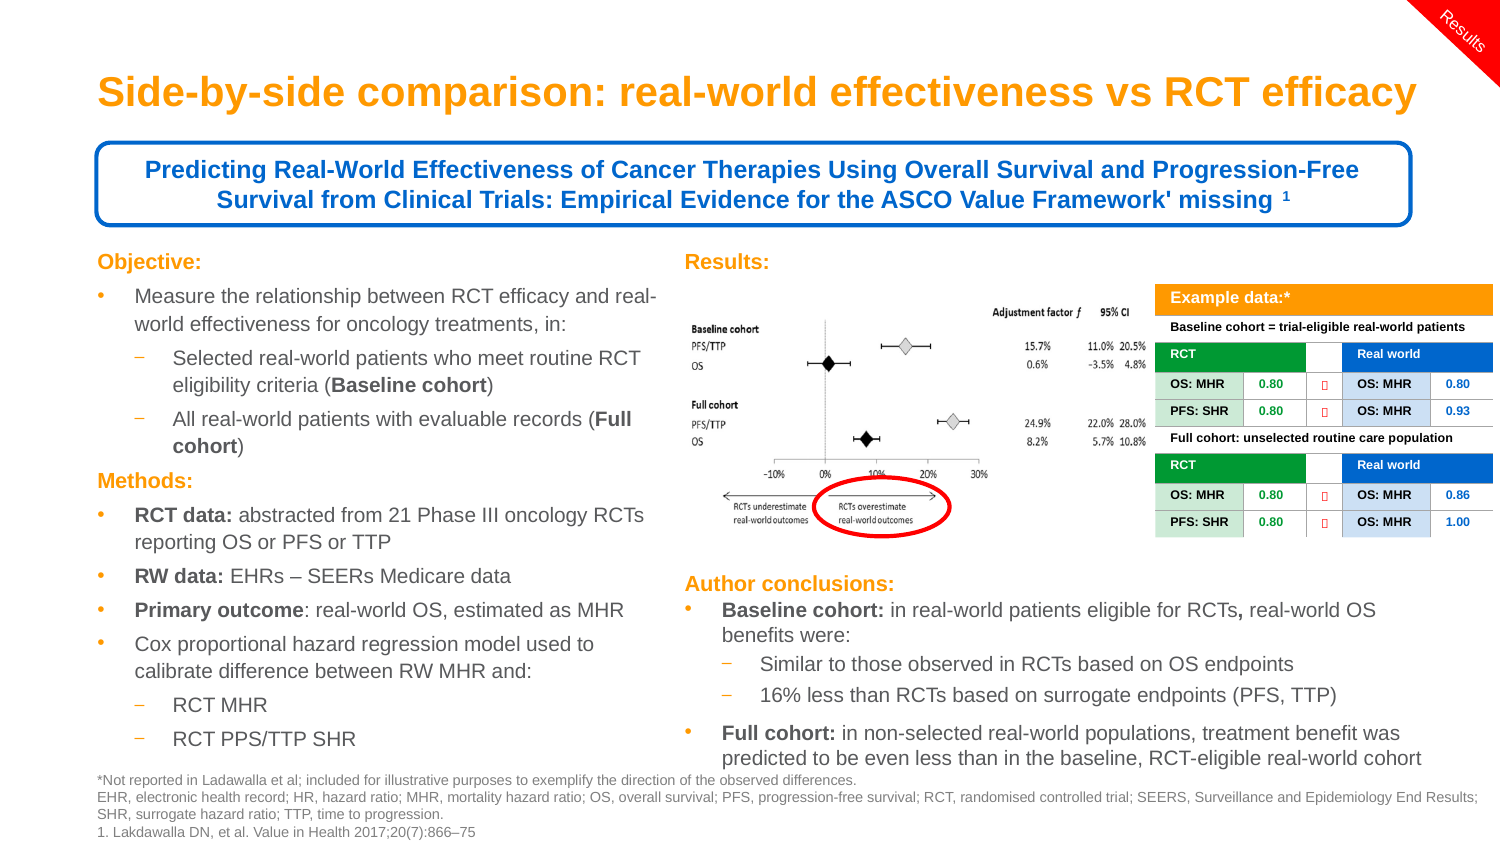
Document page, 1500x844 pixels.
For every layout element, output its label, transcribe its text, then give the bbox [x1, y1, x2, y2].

table_cell RCT [1157, 454, 1306, 483]
table_header Example data:* [1155, 284, 1493, 315]
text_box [1405, 0, 1500, 89]
table_cell 1.00 [1431, 511, 1493, 537]
table_cell Full cohort: unselected routine care population [1157, 427, 1493, 453]
table_cell OS: MHR [1343, 511, 1430, 537]
text_box Results: [684, 245, 1465, 300]
table_cell [1306, 454, 1342, 483]
table_cell PFS: SHR [1155, 511, 1243, 537]
table_cell OS: MHR [1157, 484, 1243, 510]
table_cell Baseline cohort = trial-eligible real-world patients [1157, 316, 1493, 342]
picture [679, 298, 1154, 527]
table_cell 0.80 [1431, 373, 1493, 399]
table_cell [1306, 343, 1342, 372]
text_box *Not reported in Ladawalla et al; included for illustrative purposes to exemplify the direction of the observed differences. EHR, electronic health record; HR, hazard ratio; MHR, mortality hazard ratio; OS, overall survival; PFS, progression-free survival; RCT, randomised controlled trial; SEERS, Surveillance and Epidemiology End Results; SHR, surrogate hazard ratio; TTP, time to progression. 1. Lakdawalla DN, et al. Value in Health 2017;20(7):866–75 [97, 774, 1479, 836]
table_cell  [1307, 484, 1342, 510]
table_cell 0.80 [1244, 484, 1306, 510]
list Objective: Measure the relationship between RCT efficacy and real-world effectiveness for oncology treatments, in: Selected real-world patients who meet routine RCT eligibility criteria (Baseline cohort) All real-world patients with evaluable records (Full cohort) Methods: RCT data: abstracted from 21 Phase III oncology RCTs reporting OS or PFS or TTP RW data: EHRs – SEERs Medicare data Primary outcome: real-world OS, estimated as MHR Cox proportional hazard regression model used to calibrate difference between RW MHR and: RCT MHR RCT PPS/TTP SHR [97, 245, 666, 748]
table_cell 0.93 [1431, 400, 1493, 426]
text_box Author conclusions: Baseline cohort: in real-world patients eligible for RCTs, real-world OS benefits were: Similar to those observed in RCTs based on OS endpoints 16% less than RCTs based on surrogate endpoints (PFS, TTP) Full cohort: in non-selected real-world populations, treatment benefit was predicted to be even less than in the baseline, RCT-eligible real-world cohort [684, 567, 1454, 754]
table_cell  [1307, 511, 1342, 537]
text_box [849, 535, 914, 539]
table_cell RCT [1157, 343, 1306, 372]
title Side-by-side comparison: real-world effectiveness vs RCT efficacy [97, 44, 1465, 141]
table_cell 0.80 [1244, 400, 1306, 426]
table_cell 0.80 [1244, 511, 1306, 537]
table_cell OS: MHR [1343, 484, 1430, 510]
table_cell  [1307, 400, 1342, 426]
table_cell 0.86 [1431, 484, 1493, 510]
table_cell PFS: SHR [1157, 400, 1243, 426]
table_cell  [1307, 373, 1342, 399]
table_cell Real world [1342, 454, 1493, 483]
text_box Predicting Real-World Effectiveness of Cancer Therapies Using Overall Survival and Progression-Free Survival from Clinical Trials: Empirical Evidence for the ASCO Value Framework' missing 1 [94, 140, 1413, 228]
table_cell 0.80 [1244, 373, 1306, 399]
table_cell OS: MHR [1343, 373, 1430, 399]
table_cell OS: MHR [1343, 400, 1430, 426]
table_cell OS: MHR [1157, 373, 1243, 399]
table_cell Real world [1342, 343, 1493, 372]
